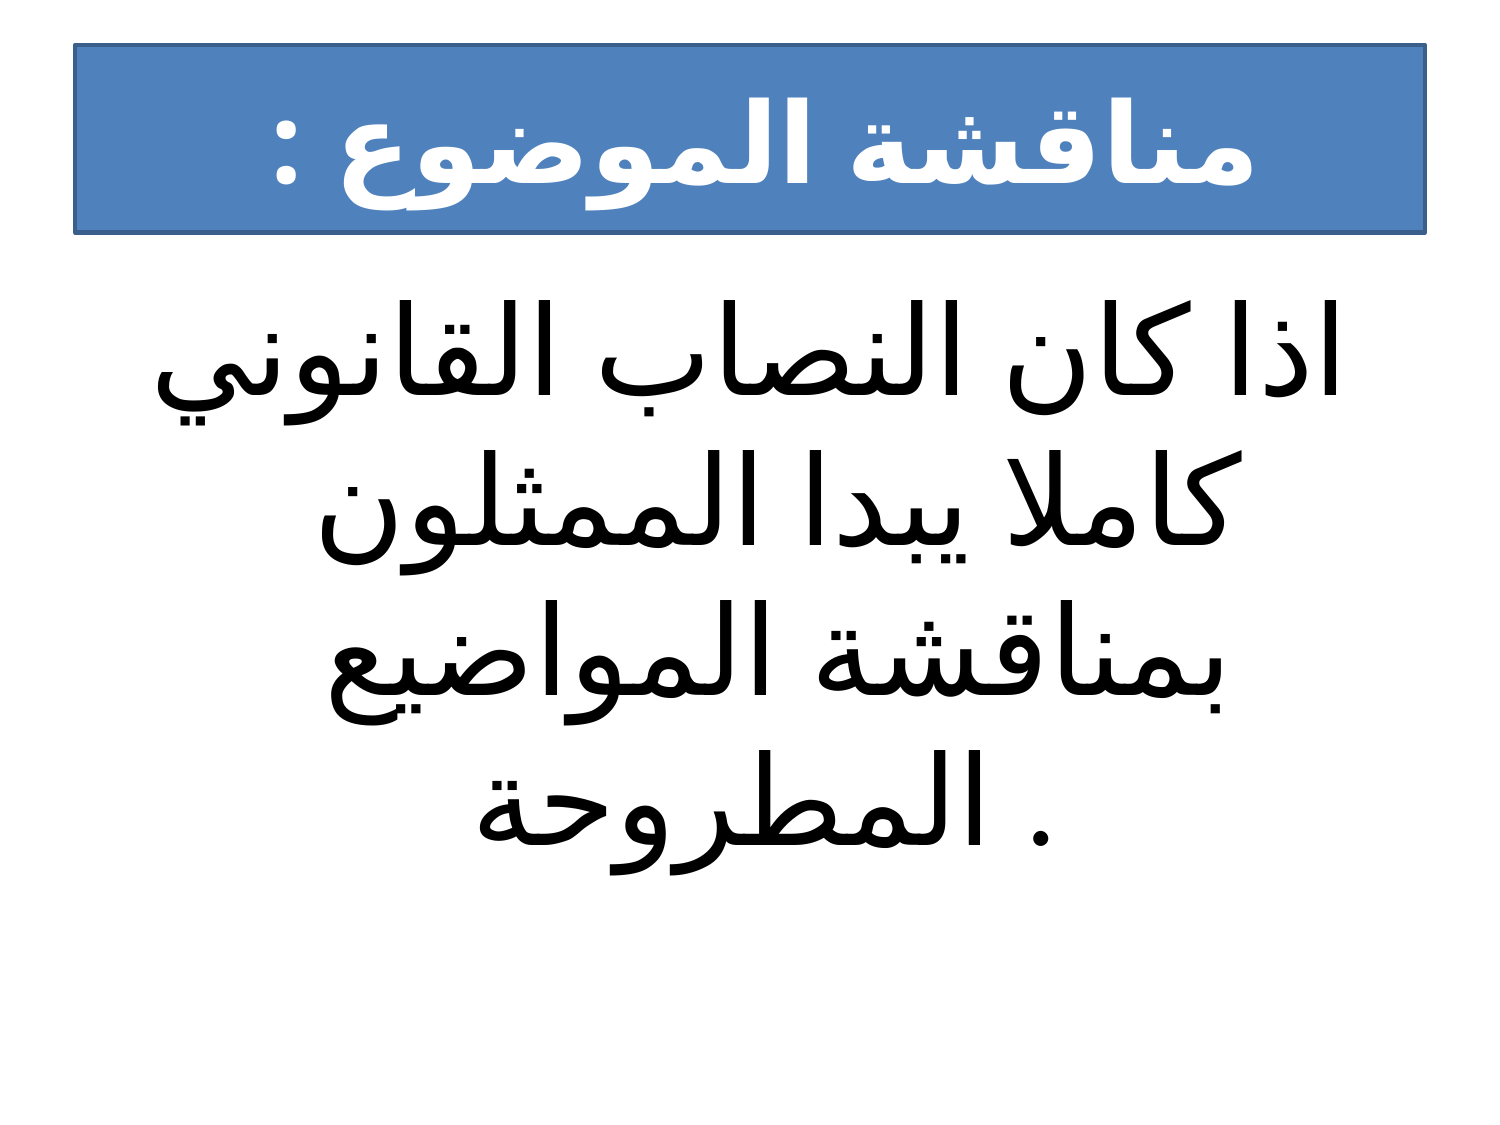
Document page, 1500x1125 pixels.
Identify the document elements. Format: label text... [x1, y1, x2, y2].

title مناقشة الموضوع : [73, 43, 1427, 235]
list اذا كان النصاب القانوني كاملا يبدا الممثلون بمناقشة المواضيع المطروحة . [75, 262, 1425, 1005]
